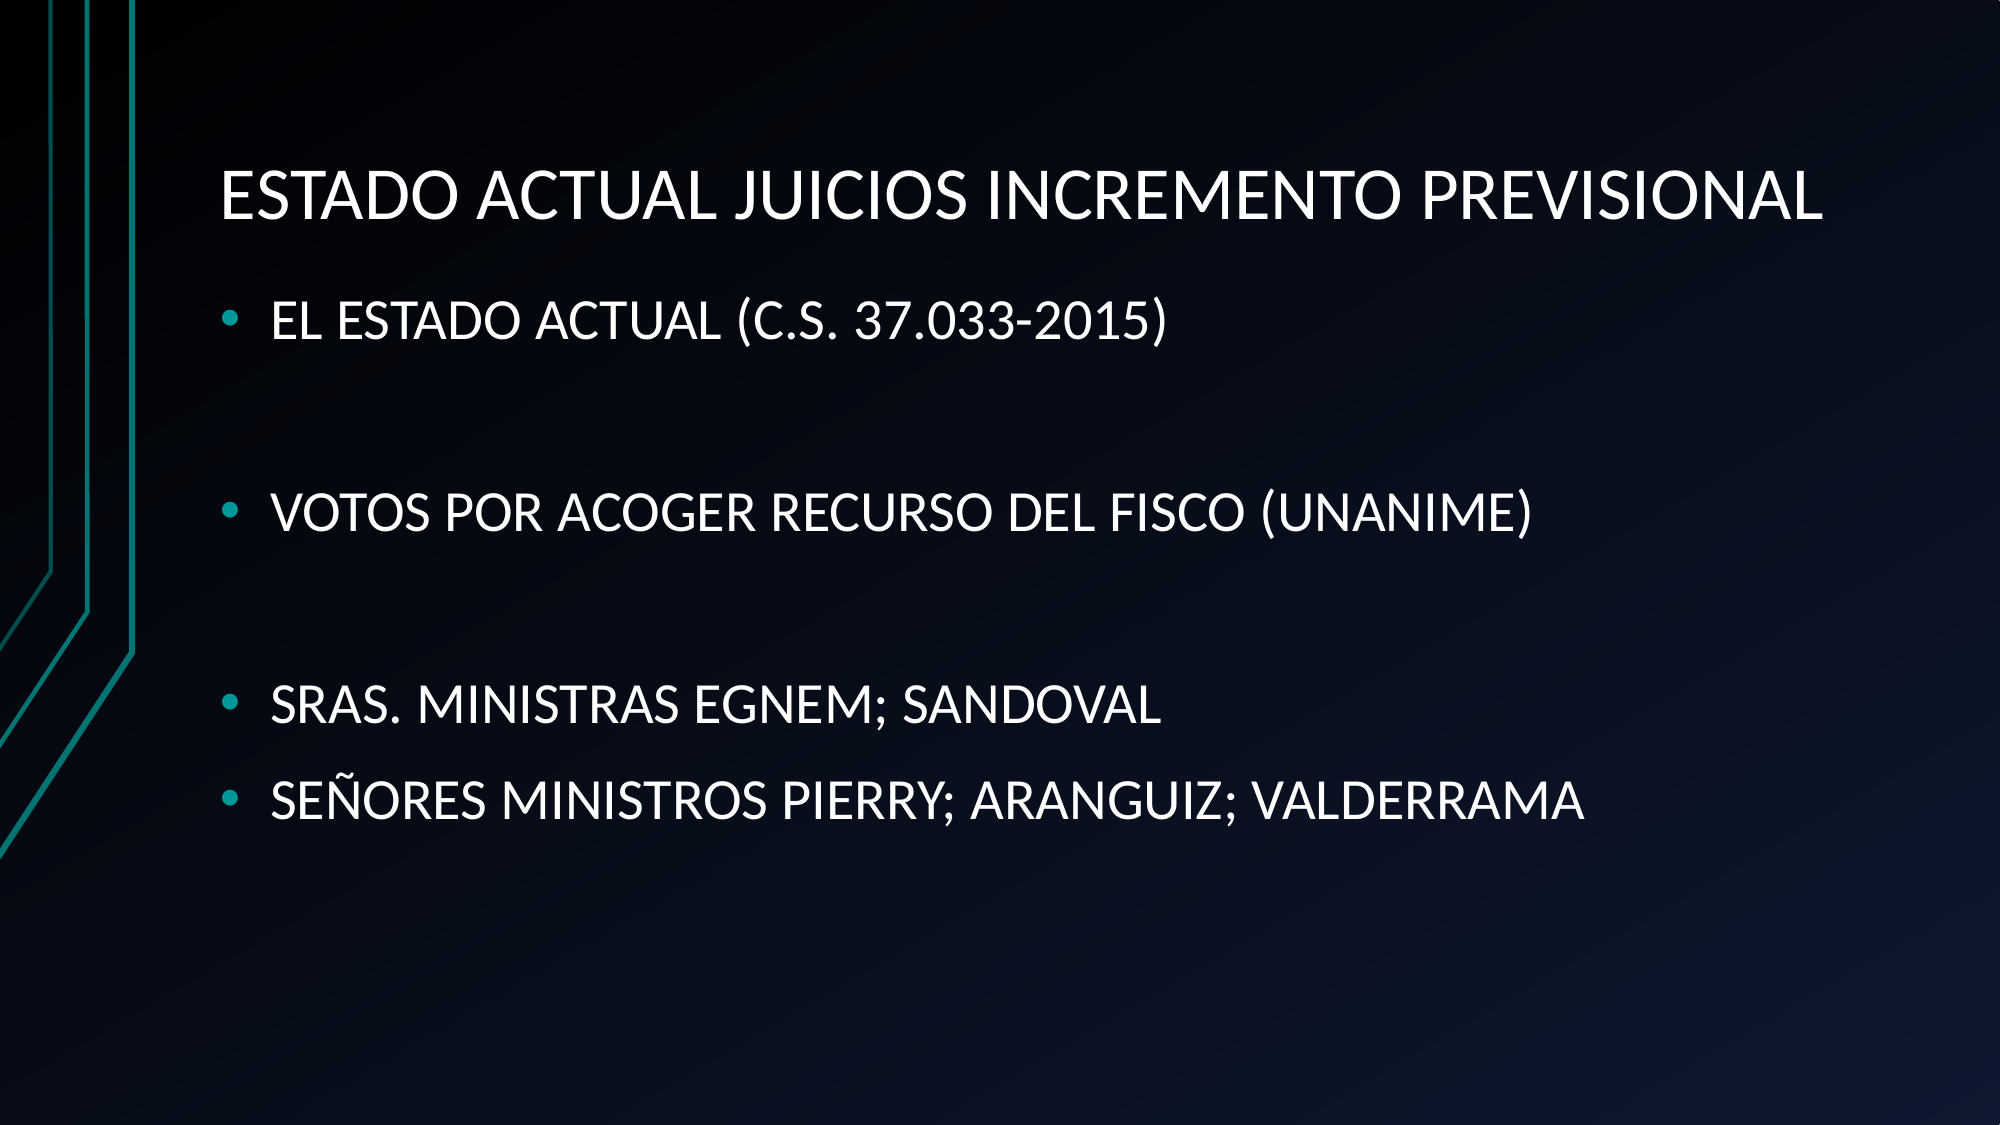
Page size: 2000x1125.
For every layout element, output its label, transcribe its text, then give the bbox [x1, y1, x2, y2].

list EL ESTADO ACTUAL (C.S. 37.033-2015) VOTOS POR ACOGER RECURSO DEL FISCO (UNANIME) SRAS. MINISTRAS EGNEM; SANDOVAL SEÑORES MINISTROS PIERRY; ARANGUIZ; VALDERRAMA [199, 279, 1900, 1012]
title ESTADO ACTUAL JUICIOS INCREMENTO PREVISIONAL [199, 45, 1900, 246]
